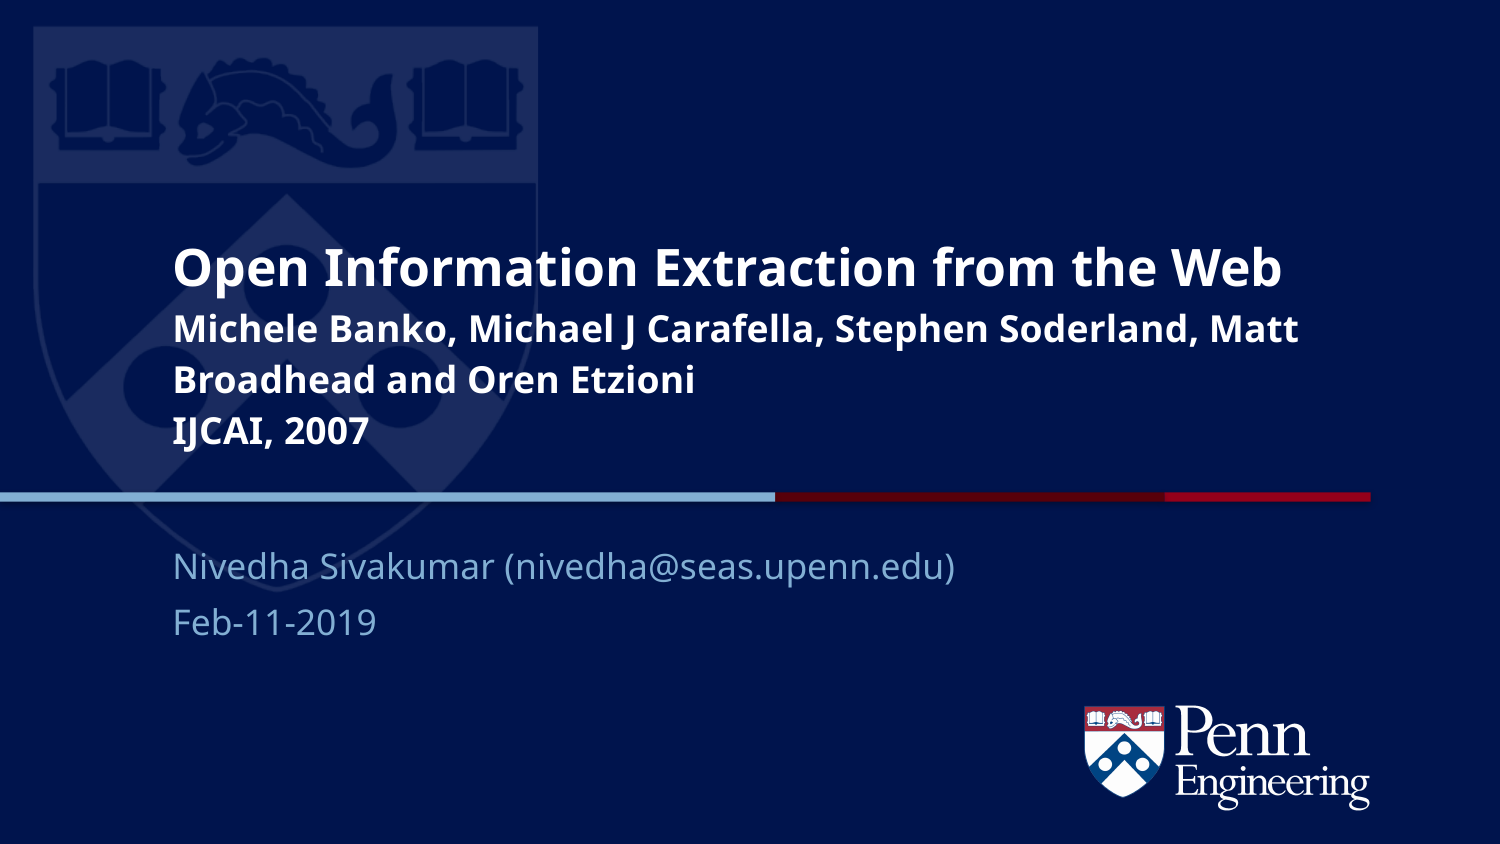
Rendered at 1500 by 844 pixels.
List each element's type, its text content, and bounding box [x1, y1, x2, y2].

subtitle Nivedha Sivakumar (nivedha@seas.upenn.edu) Feb-11-2019 [157, 534, 1371, 655]
picture [1080, 704, 1371, 812]
title Open Information Extraction from the Web Michele Banko, Michael J Carafella, Stephen Soderland, Matt Broadhead and Oren Etzioni IJCAI, 2007 [157, 176, 1371, 463]
